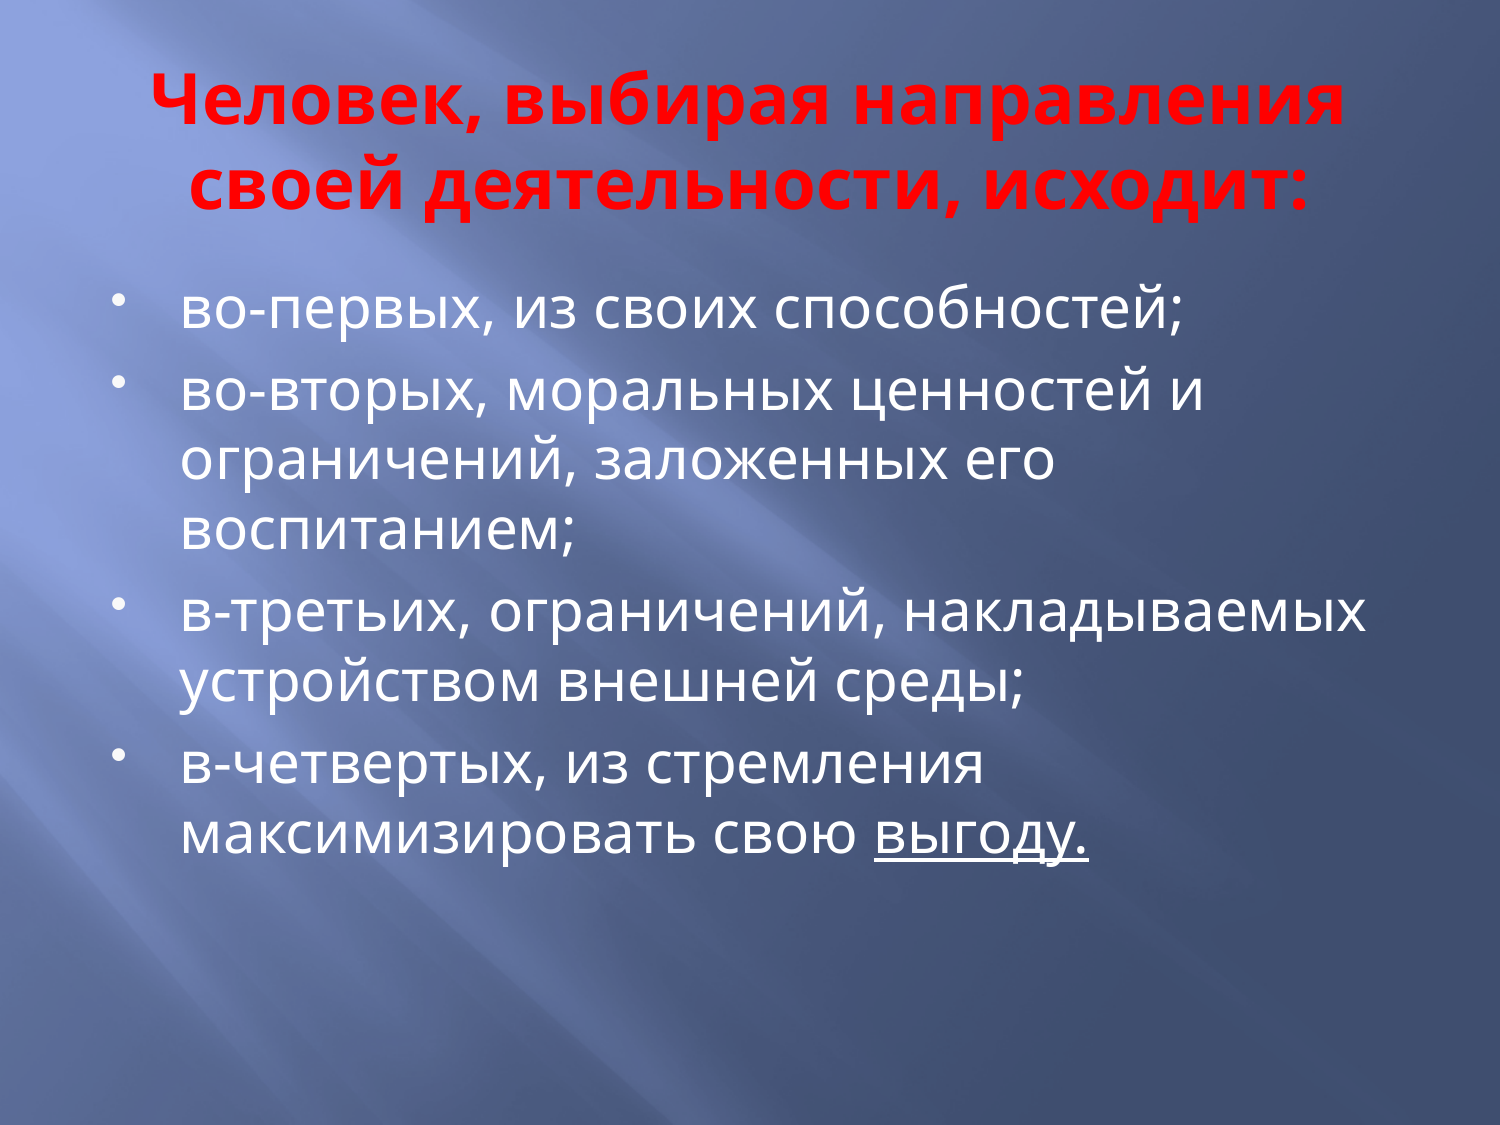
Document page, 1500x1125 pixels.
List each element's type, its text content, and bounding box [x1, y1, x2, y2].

list во-первых, из своих способностей; во-вторых, моральных ценностей и ограничений, заложенных его воспитанием; в-третьих, ограничений, накладываемых устройством внешней среды; в-четвертых, из стремления максимизировать свою выгоду. [75, 262, 1425, 1035]
title Человек, выбирая направления своей деятельности, исходит: [75, 45, 1425, 233]
